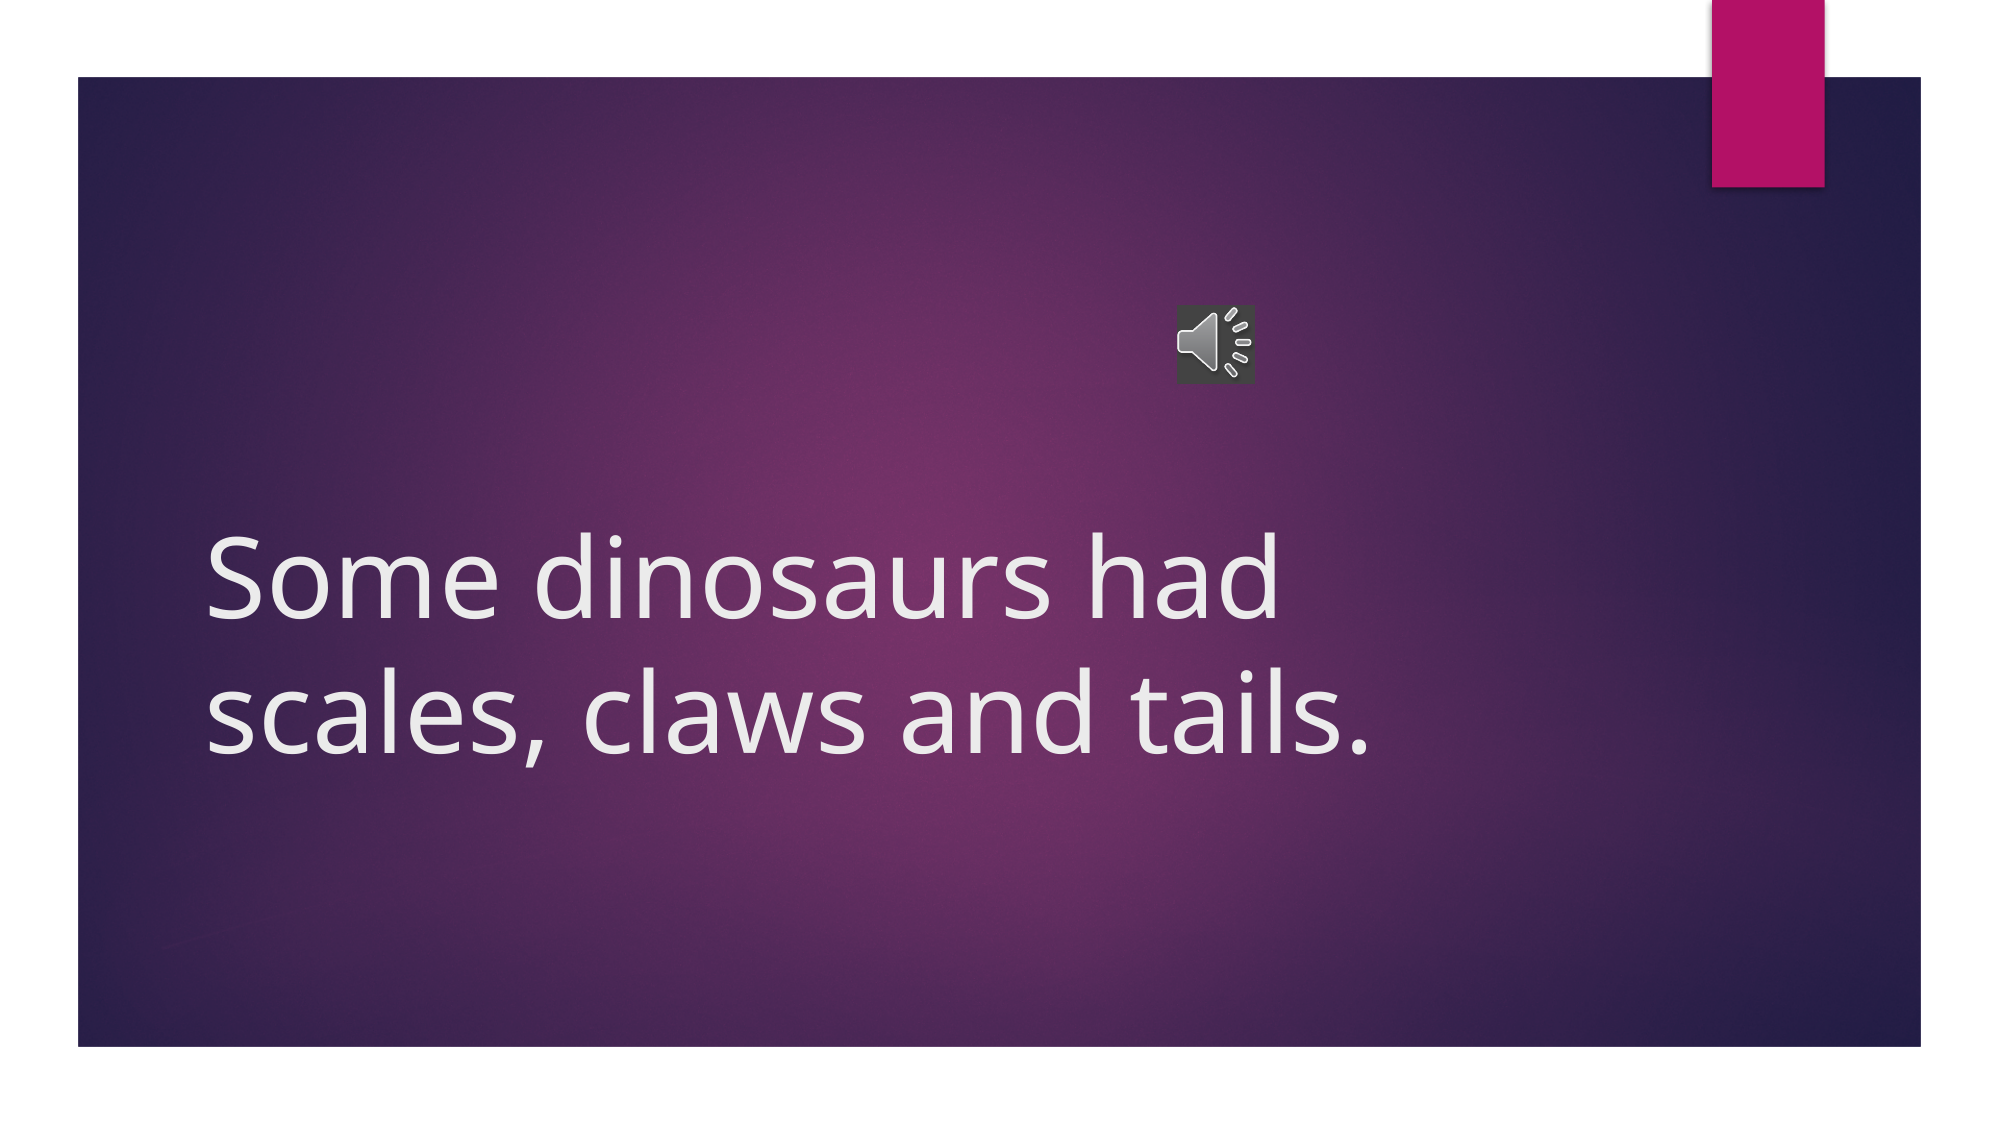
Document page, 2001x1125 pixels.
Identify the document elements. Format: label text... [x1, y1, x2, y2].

title Some dinosaurs had scales, claws and tails. [189, 344, 1638, 784]
picture [1175, 304, 1257, 385]
